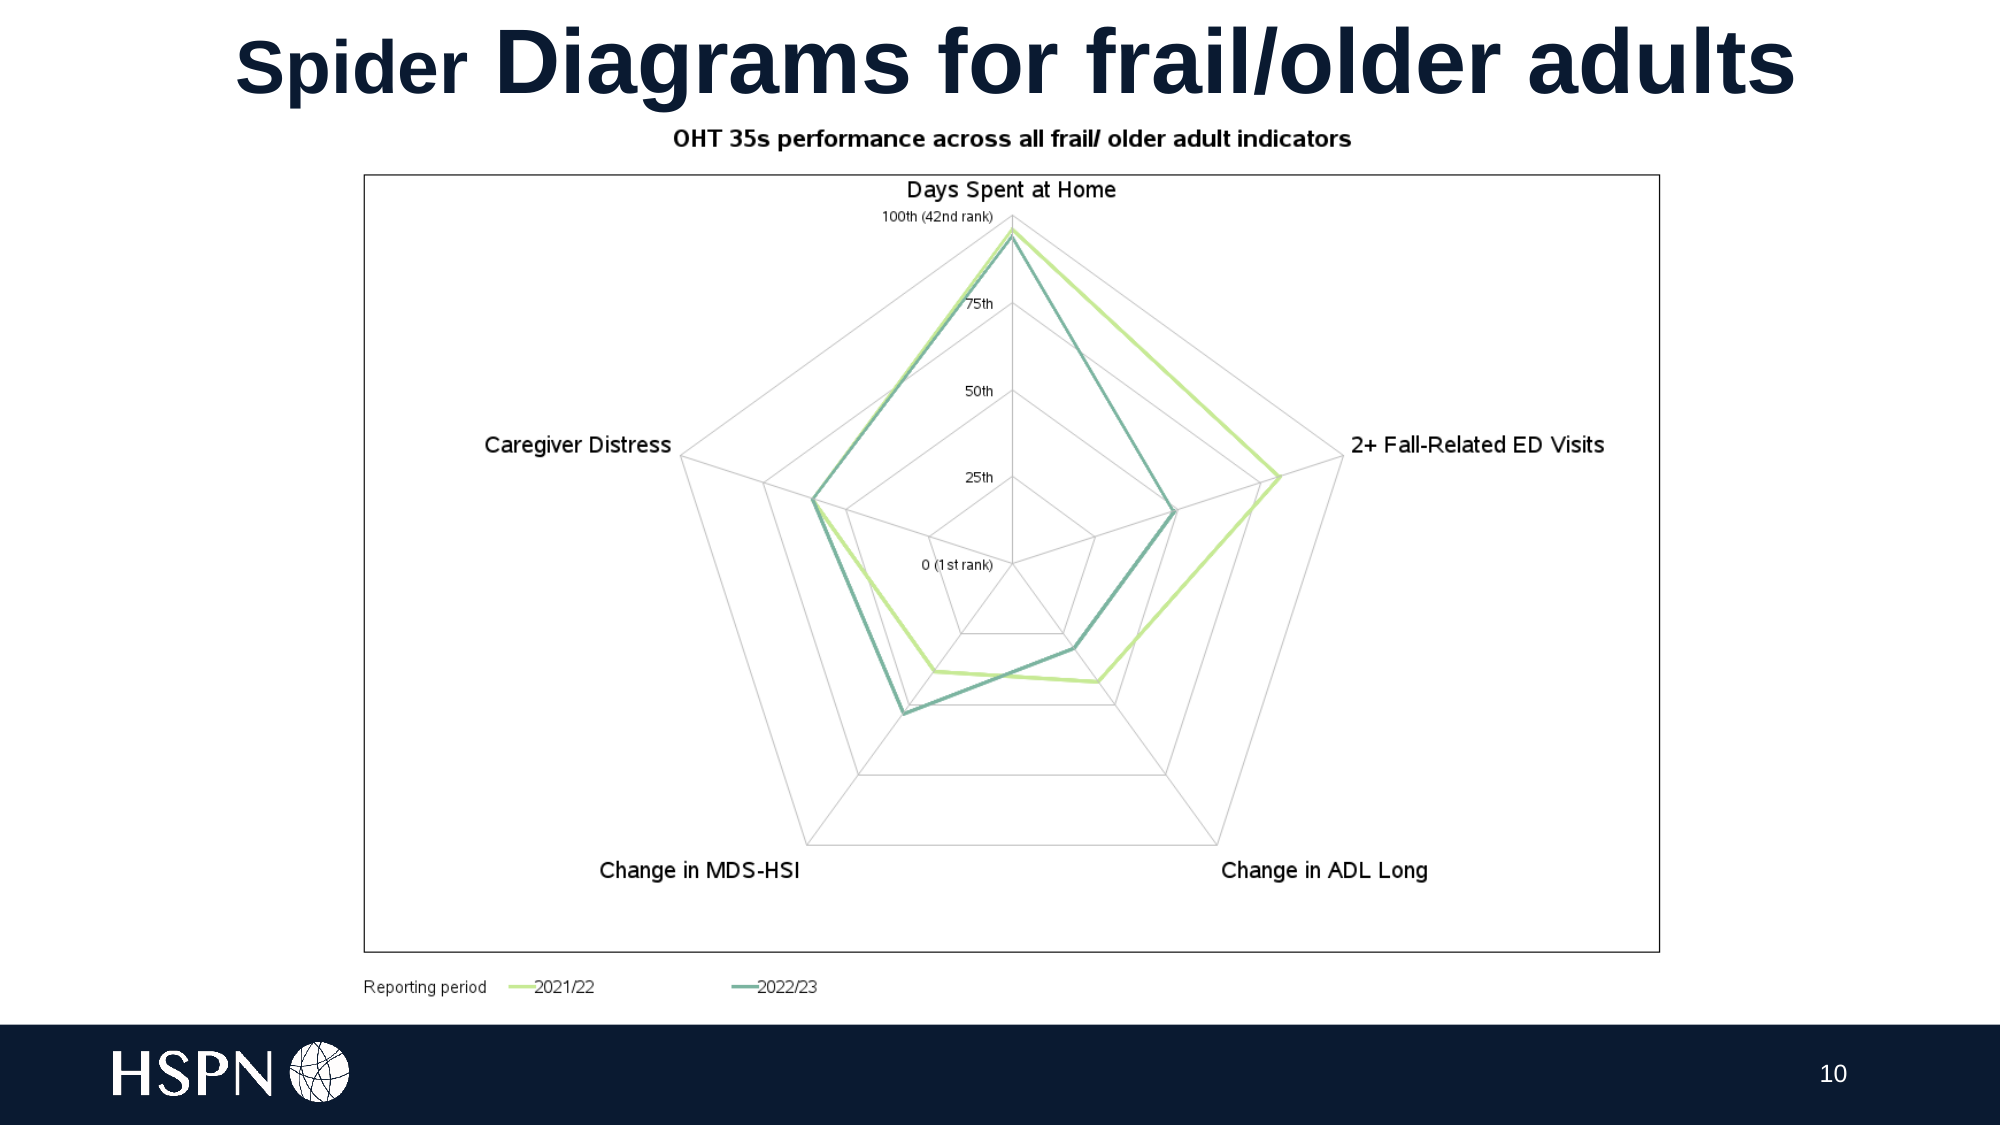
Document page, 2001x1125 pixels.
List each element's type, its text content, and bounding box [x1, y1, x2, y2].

text_box Spider Diagrams for frail/older adults [43, 7, 1993, 126]
picture [350, 125, 1674, 1008]
slide_number 10 [1412, 1042, 1863, 1103]
picture [113, 1042, 349, 1102]
